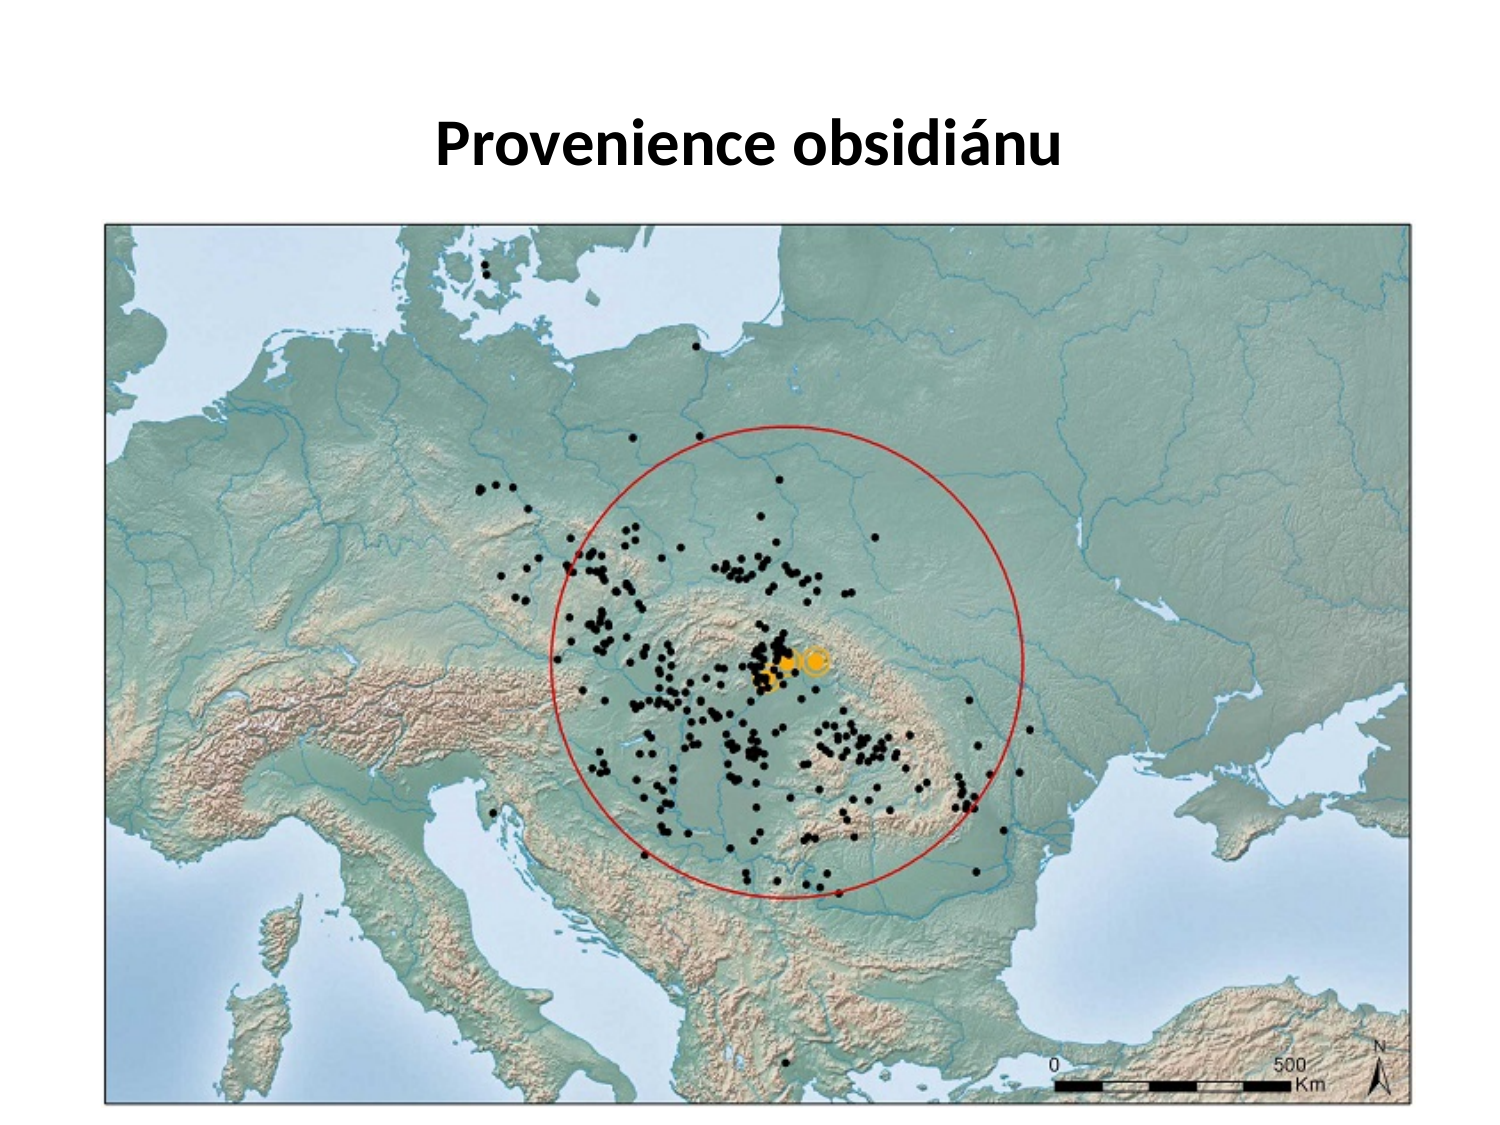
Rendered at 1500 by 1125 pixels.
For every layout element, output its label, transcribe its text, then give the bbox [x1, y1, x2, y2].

title Provenience obsidiánu [75, 45, 1425, 233]
picture [101, 219, 1416, 1108]
